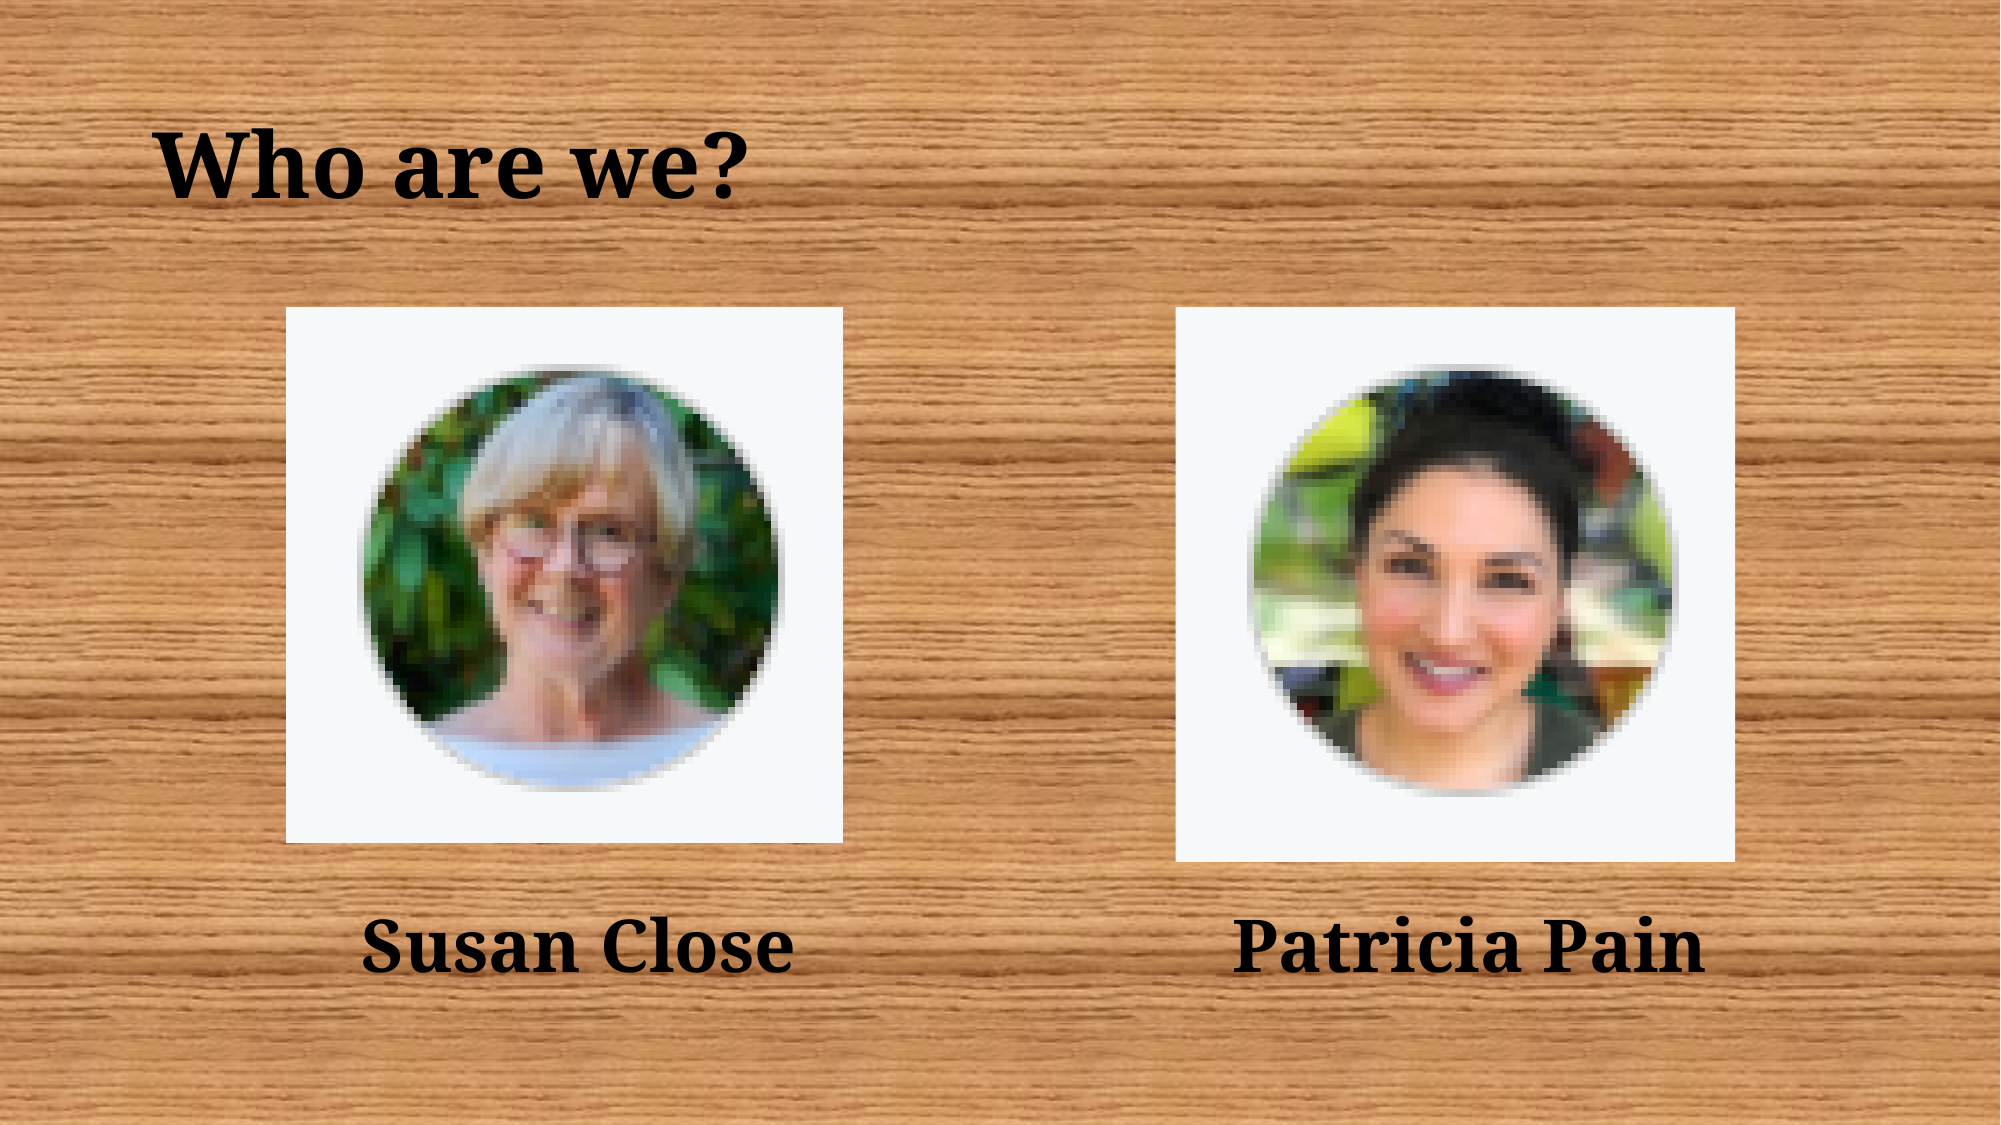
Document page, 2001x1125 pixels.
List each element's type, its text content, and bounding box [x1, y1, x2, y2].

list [286, 307, 843, 843]
title Who are we? [137, 59, 1863, 278]
text_box Susan Close [347, 892, 878, 995]
picture [0, 0, 2001, 1125]
text_box Patricia Pain [1217, 892, 1736, 995]
